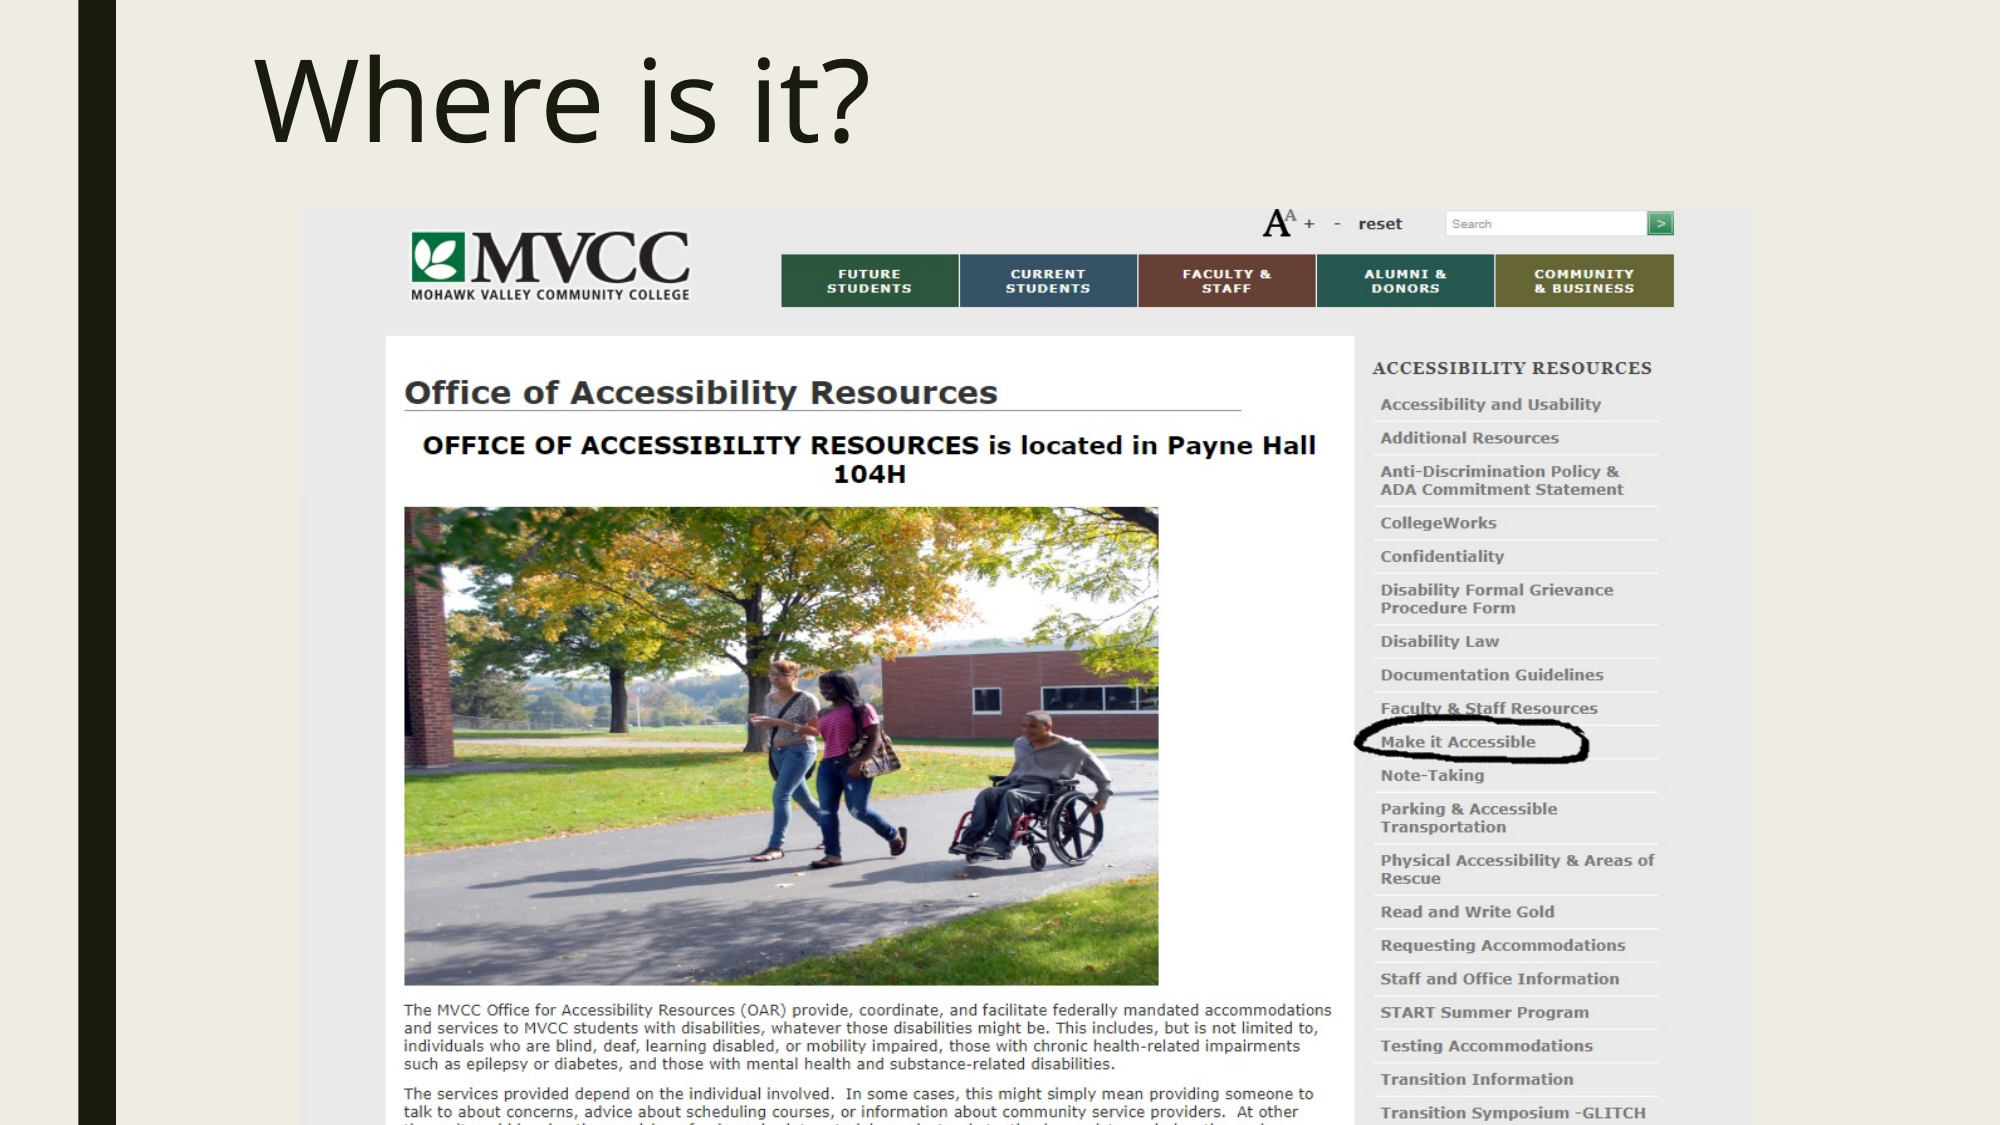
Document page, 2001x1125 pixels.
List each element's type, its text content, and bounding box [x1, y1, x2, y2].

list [299, 209, 1752, 1125]
title Where is it? [238, 36, 1813, 176]
